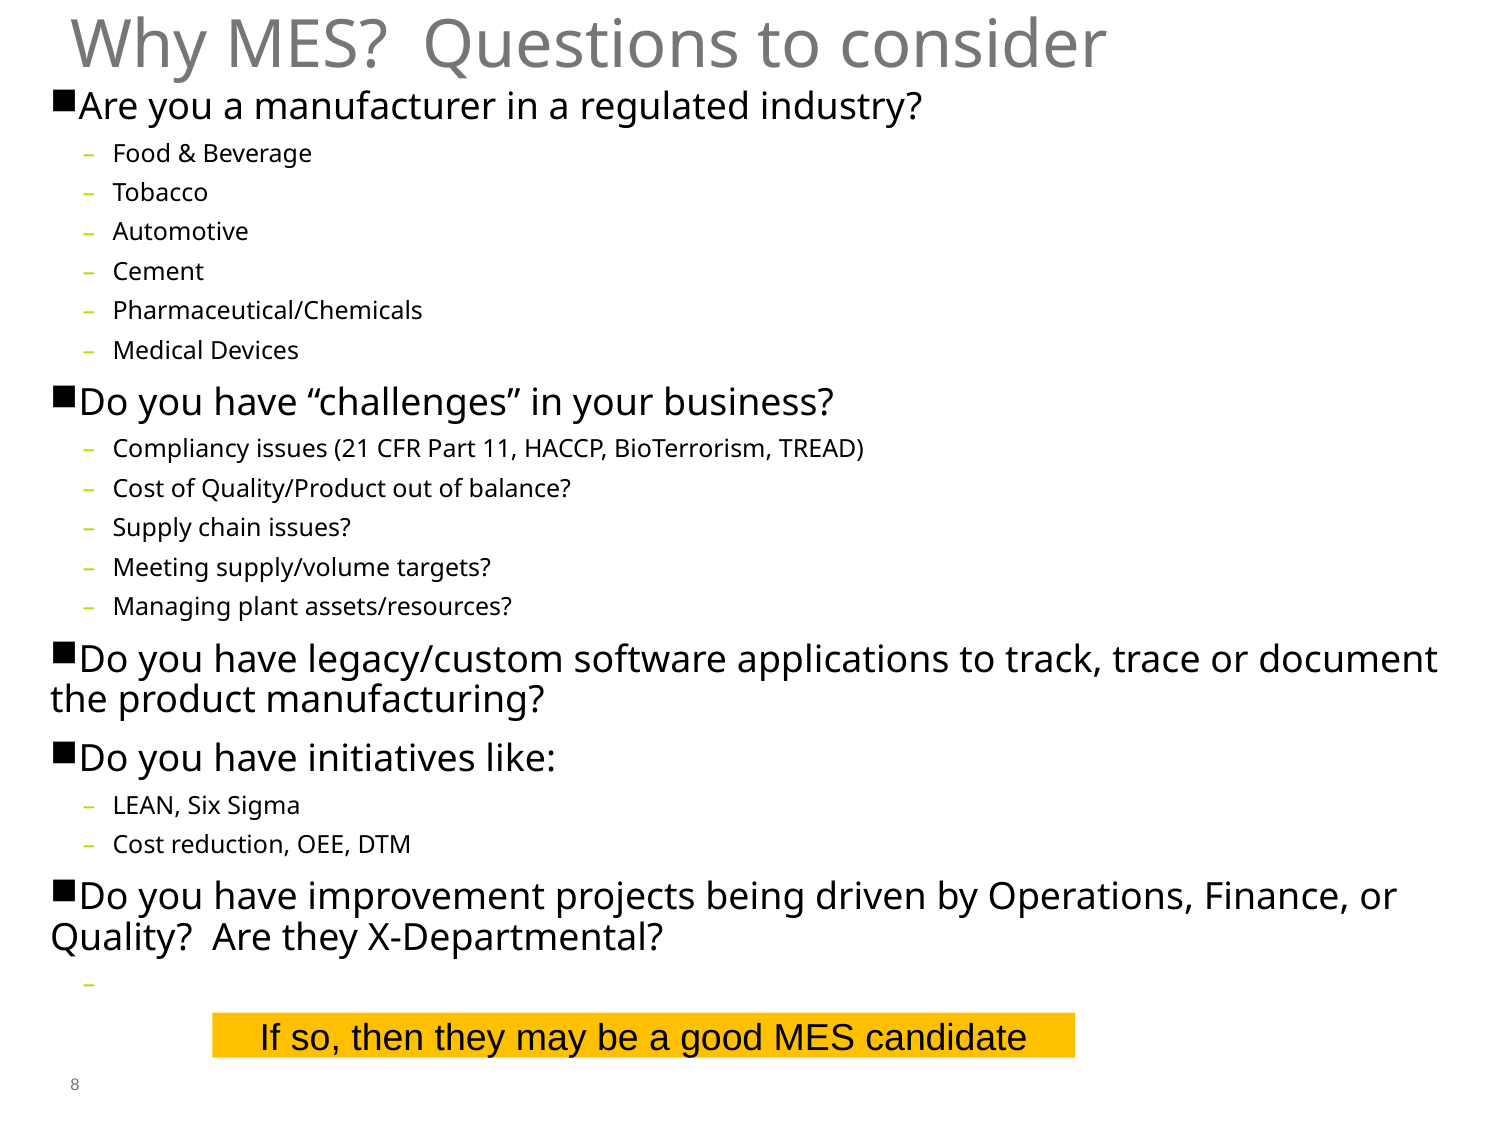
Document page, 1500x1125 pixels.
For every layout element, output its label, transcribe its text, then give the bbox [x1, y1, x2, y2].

title Why MES? Questions to consider [70, 8, 1430, 87]
list Are you a manufacturer in a regulated industry? Food & Beverage Tobacco Automotive Cement Pharmaceutical/Chemicals Medical Devices Do you have “challenges” in your business? Compliancy issues (21 CFR Part 11, HACCP, BioTerrorism, TREAD) Cost of Quality/Product out of balance? Supply chain issues? Meeting supply/volume targets? Managing plant assets/resources? Do you have legacy/custom software applications to track, trace or document the product manufacturing? Do you have initiatives like: LEAN, Six Sigma Cost reduction, OEE, DTM Do you have improvement projects being driven by Operations, Finance, or Quality? Are they X-Departmental? [50, 87, 1500, 950]
text_box If so, then they may be a good MES candidate [212, 1012, 1075, 1058]
